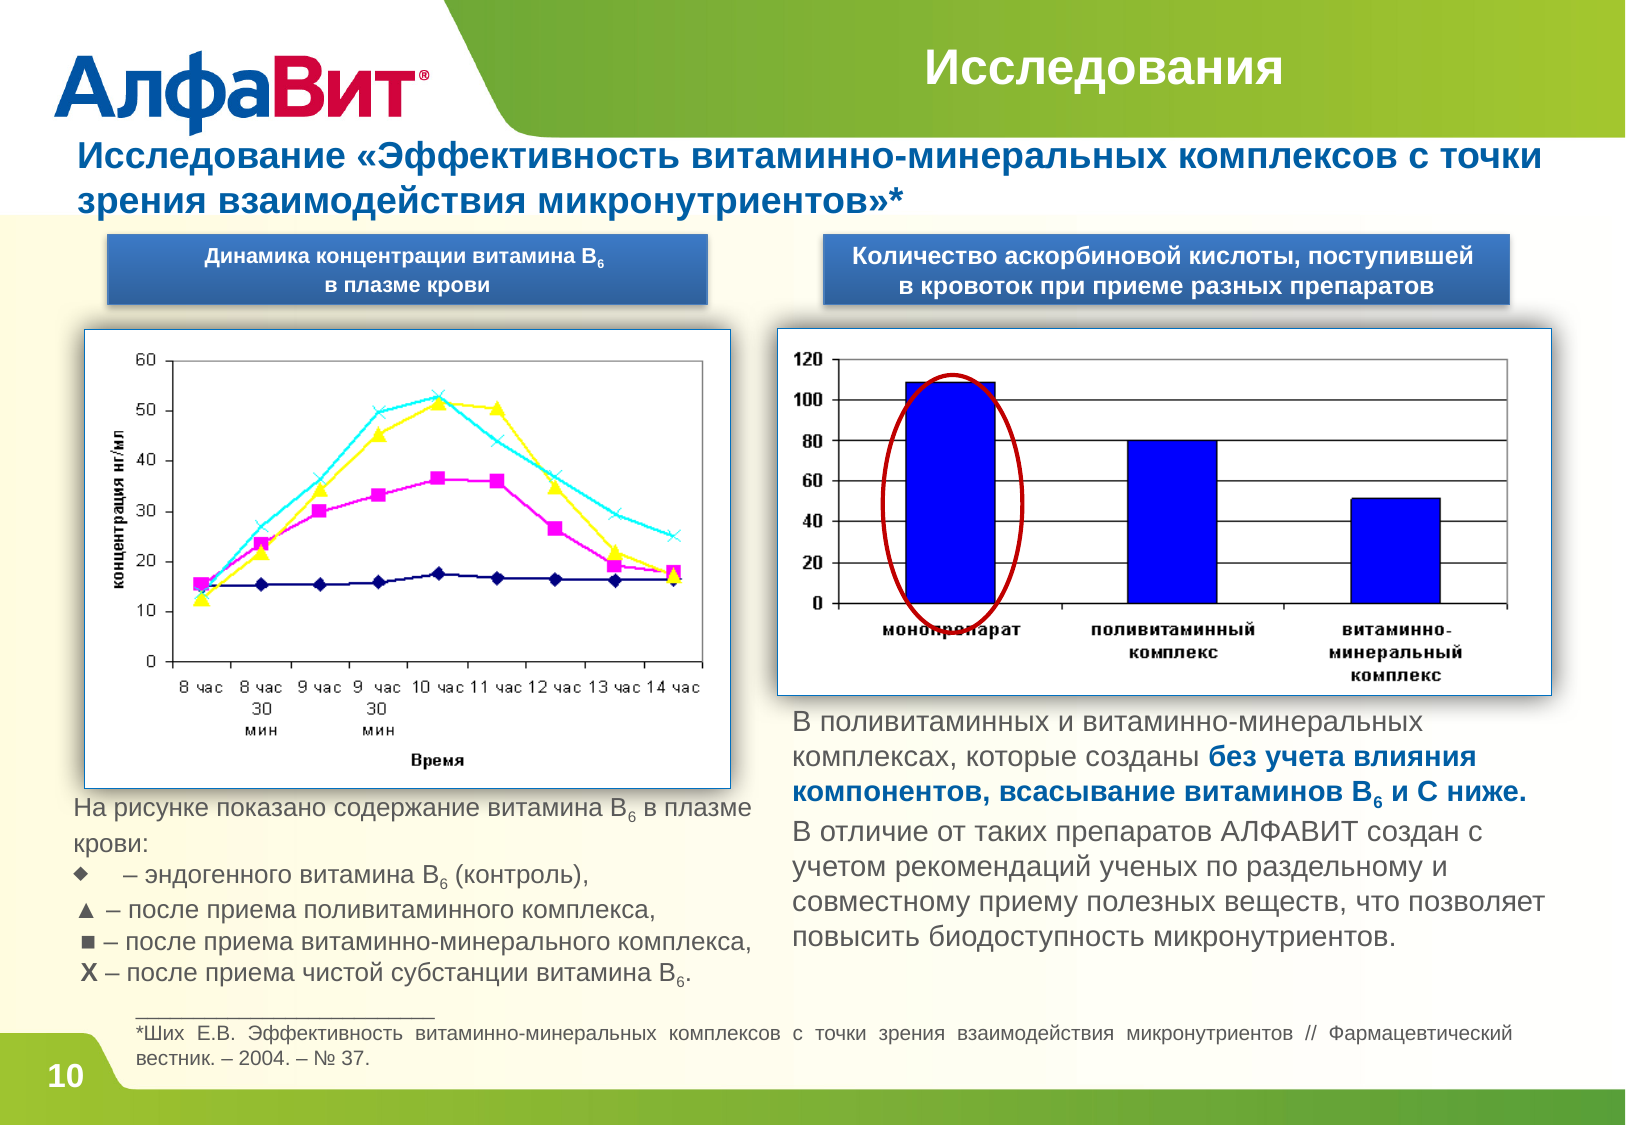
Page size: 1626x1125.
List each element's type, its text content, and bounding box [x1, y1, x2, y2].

text_box В поливитаминных и витаминно-минеральных комплексах, которые созданы без учета влияния компонентов, всасывание витаминов В6 и С ниже. В отличие от таких препаратов АЛФАВИТ создан с учетом рекомендаций ученых по раздельному и совместному приему полезных веществ, что позволяет повысить биодоступность микронутриентов. [777, 693, 1590, 962]
text_box __________________________ *Ших E.В. Эффективность витаминно-минеральных комплексов с точки зрения взаимодействия микронутриентов // Фармацевтический вестник. – 2004. – № 37. [121, 987, 1528, 1077]
picture [0, 0, 1626, 1125]
text_box 10 [32, 1046, 128, 1102]
text_box Динамика концентрации витамина В6 в плазме крови [107, 234, 708, 305]
text_box На рисунке показано содержание витамина В6 в плазме крови: – эндогенного витамина В6 (контроль), ▲ – после приема поливитаминного комплекса, ■ – после приема витаминно-минерального комплекса, Χ – после приема чистой субстанции витамина В6. [58, 808, 801, 973]
title Исследования [583, 0, 1625, 130]
text_box Исследование «Эффективность витаминно-минеральных комплексов с точки зрения взаимодействия микронутриентов»* [62, 128, 1573, 223]
text_box Количество аскорбиновой кислоты, поступившей в кровоток при приеме разных препаратов [823, 234, 1510, 305]
